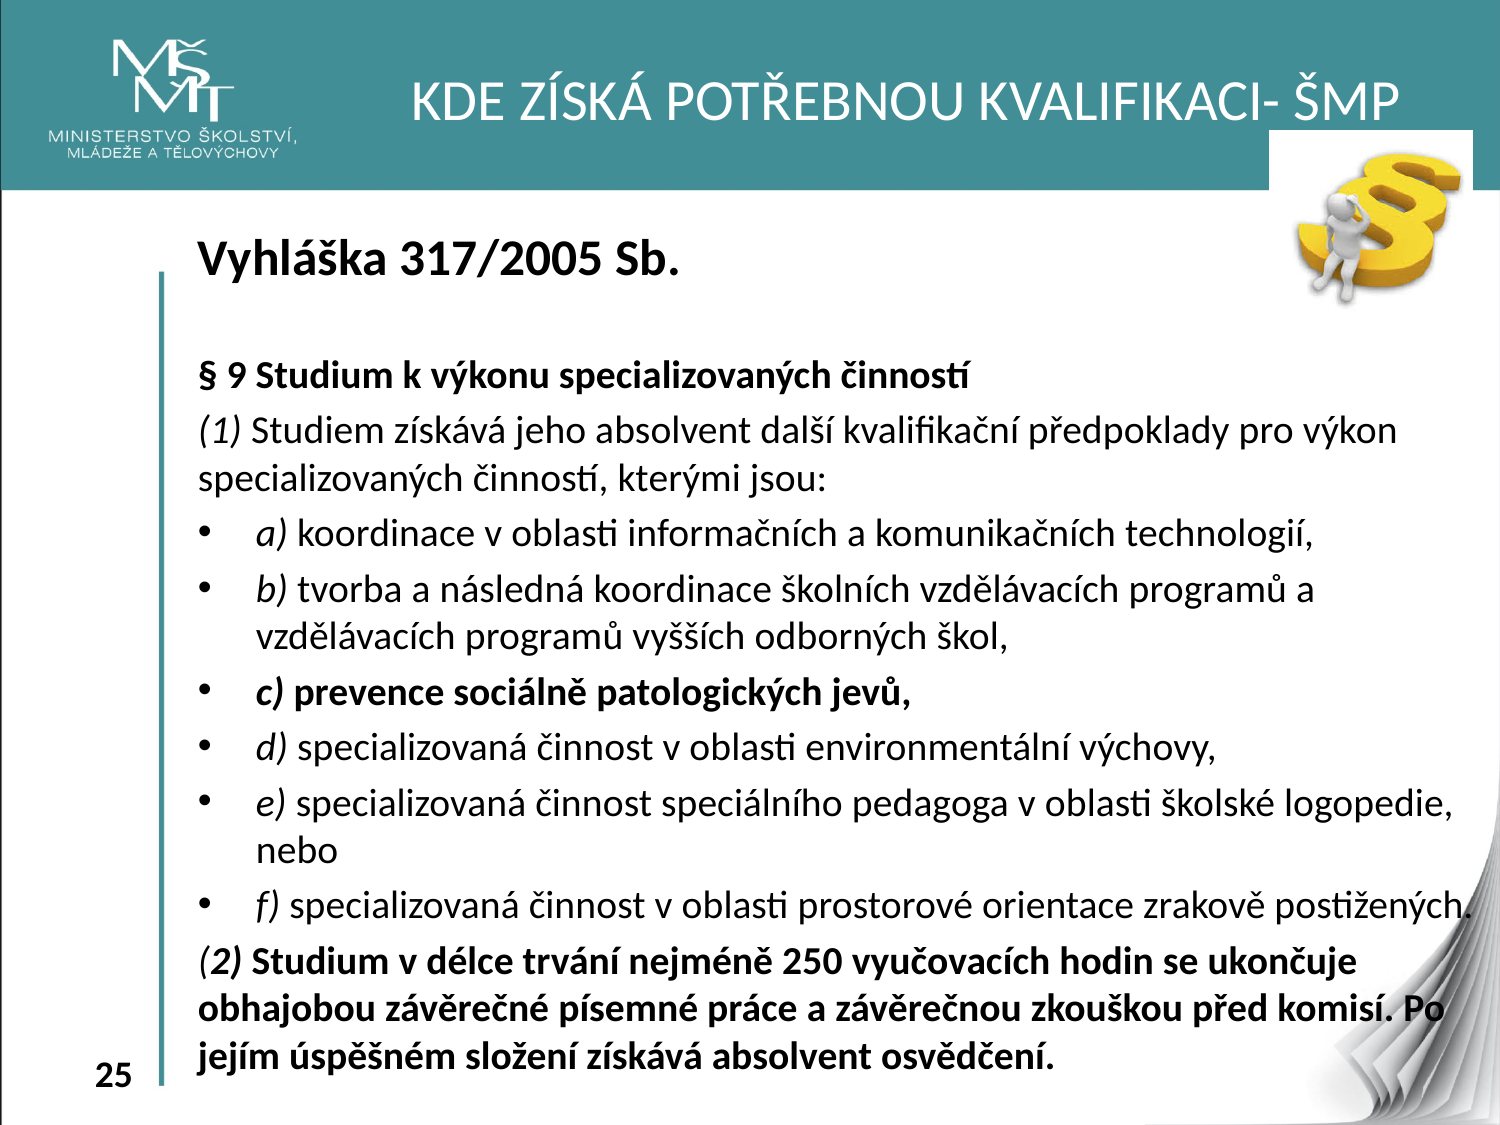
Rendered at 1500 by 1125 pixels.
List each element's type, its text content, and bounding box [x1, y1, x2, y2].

text_box KDE ZÍSKÁ POTŘEBNOU KVALIFIKACI- ŠMP [396, 54, 1416, 140]
list Vyhláška 317/2005 Sb. § 9 Studium k výkonu specializovaných činností (1) Studiem získává jeho absolvent další kvalifikační předpoklady pro výkon specializovaných činností, kterými jsou: a) koordinace v oblasti informačních a komunikačních technologií, b) tvorba a následná koordinace školních vzdělávacích programů a vzdělávacích programů vyšších odborných škol, c) prevence sociálně patologických jevů, d) specializovaná činnost v oblasti environmentální výchovy, e) specializovaná činnost speciálního pedagoga v oblasti školské logopedie, nebo f) specializovaná činnost v oblasti prostorové orientace zrakově postižených. (2) Studium v délce trvání nejméně 250 vyučovacích hodin se ukončuje obhajobou závěrečné písemné práce a závěrečnou zkouškou před komisí. Po jejím úspěšném složení získává absolvent osvědčení. [183, 216, 1500, 1094]
picture [0, 0, 1500, 1125]
